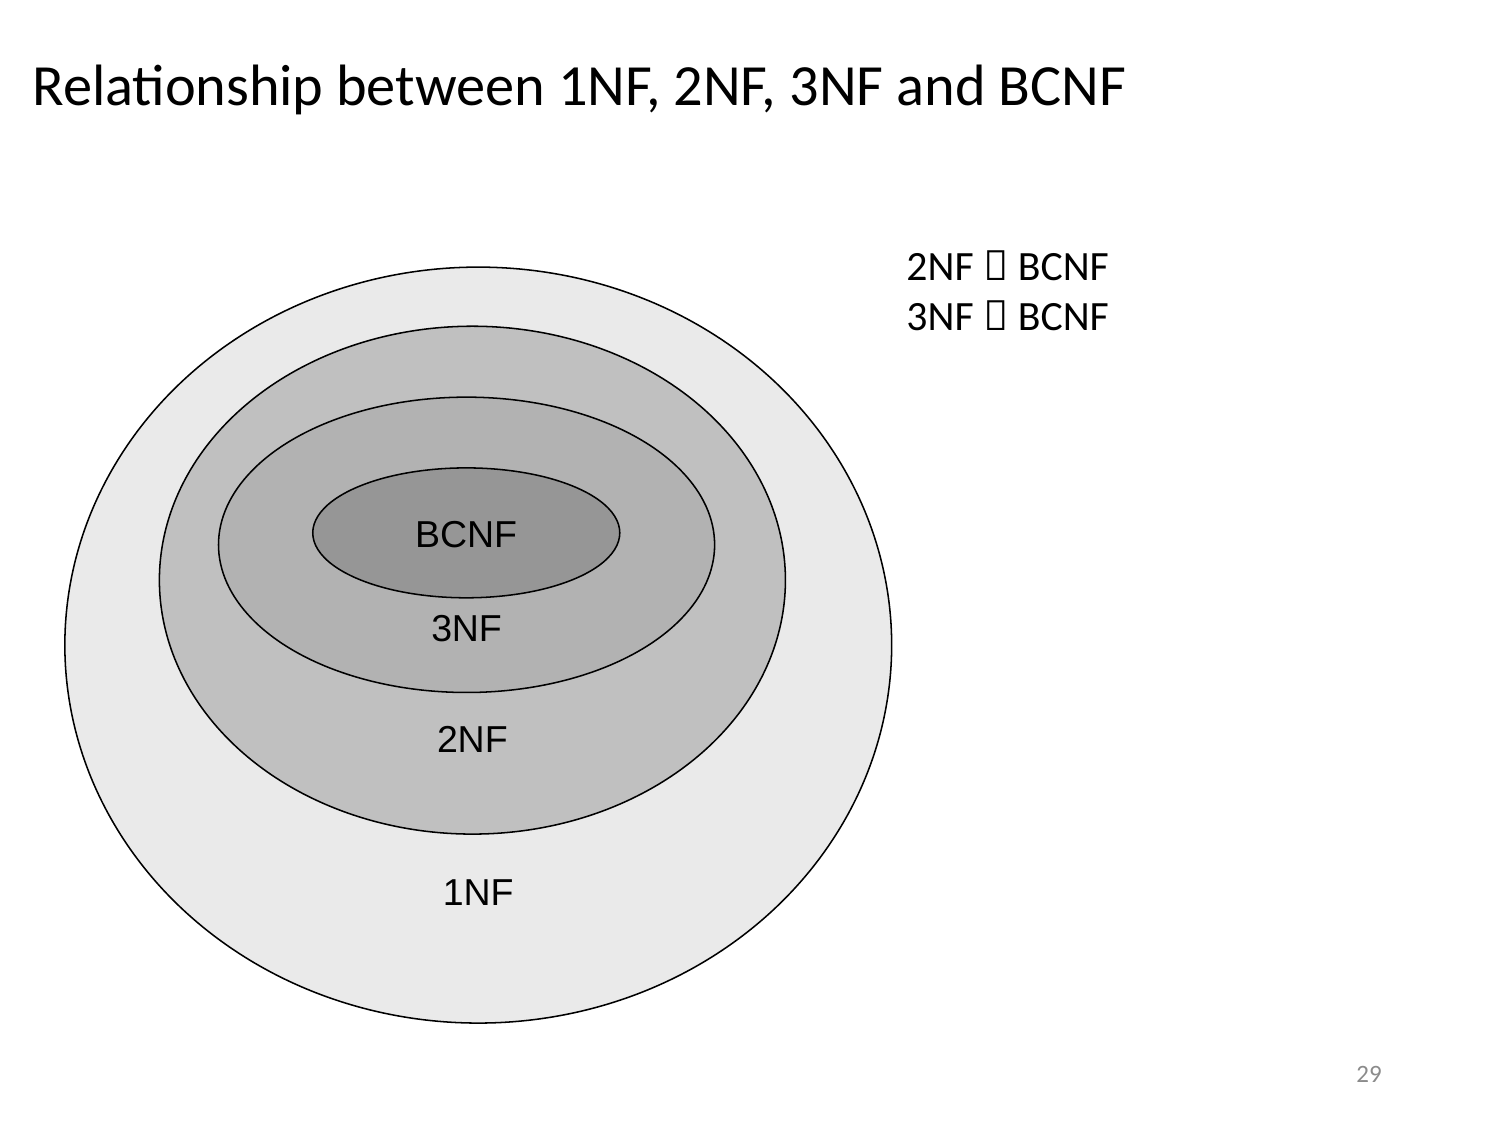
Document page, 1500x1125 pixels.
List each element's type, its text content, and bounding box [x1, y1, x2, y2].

text_box BCNF [312, 467, 620, 598]
slide_number 29 [1059, 1042, 1397, 1103]
text_box 1NF [64, 267, 892, 1024]
title Relationship between 1NF, 2NF, 3NF and BCNF [17, 12, 1483, 161]
text_box 2NF  BCNF 3NF  BCNF [891, 231, 1365, 347]
text_box 3NF [218, 397, 715, 693]
text_box 2NF [159, 326, 786, 835]
